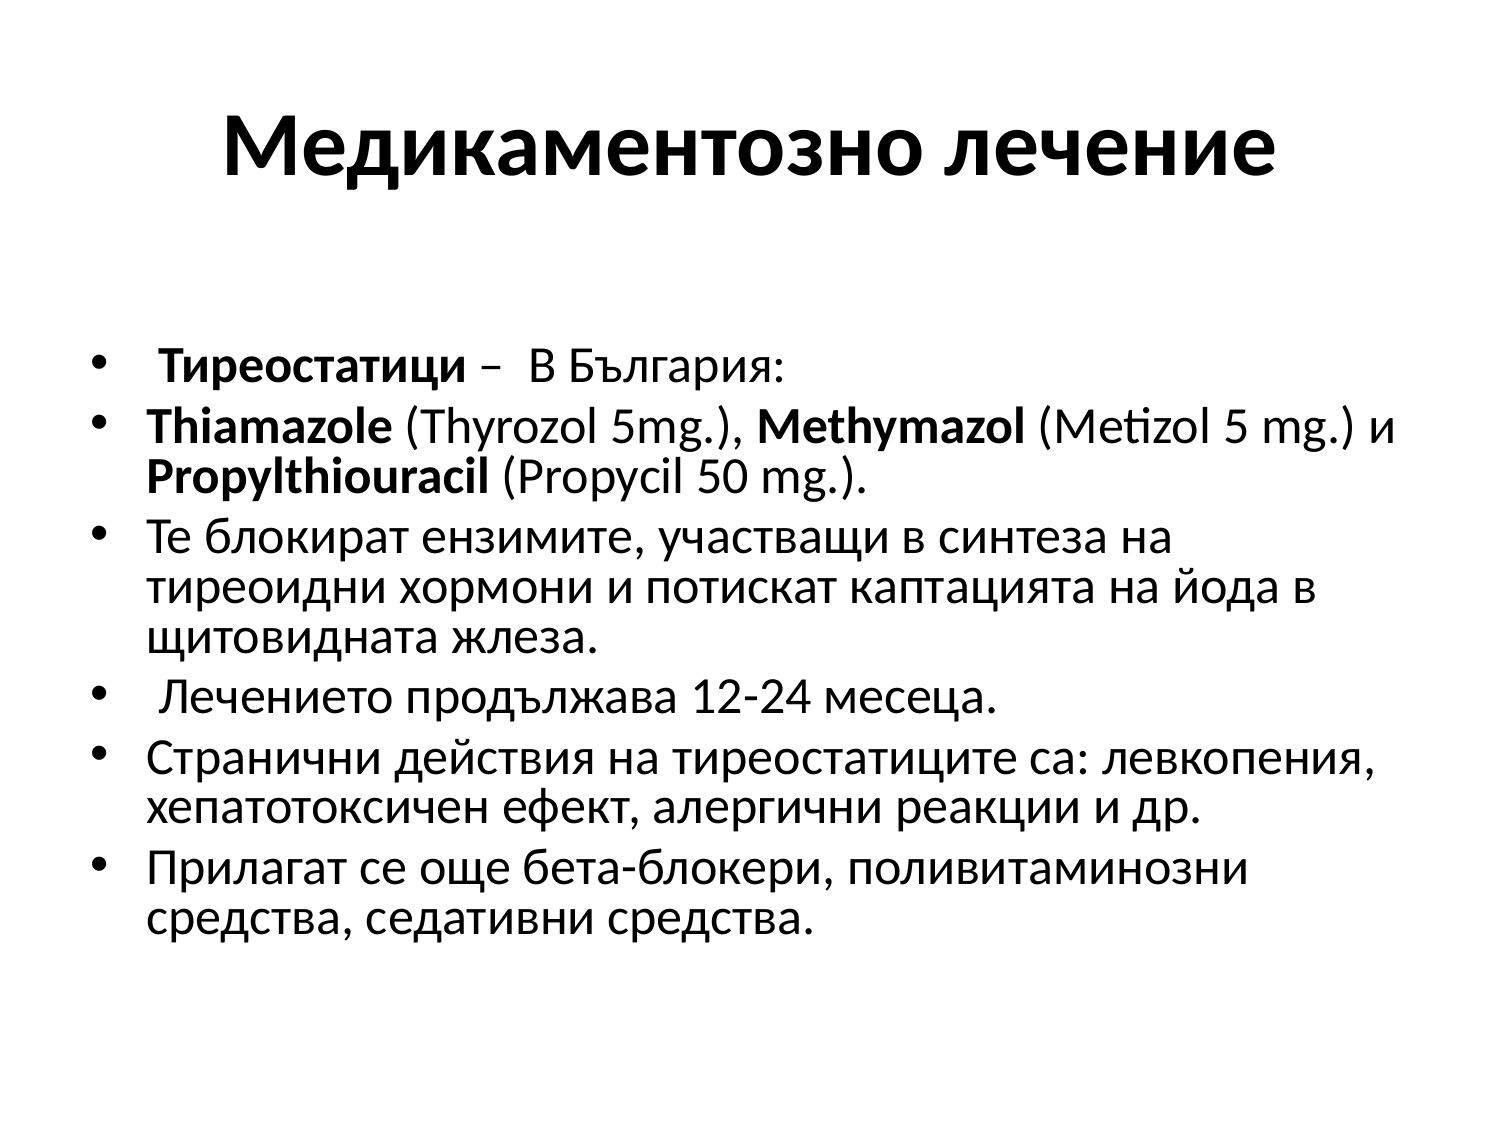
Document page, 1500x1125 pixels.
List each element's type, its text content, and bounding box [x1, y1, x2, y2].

title Медикаментозно лечение [74, 44, 1426, 233]
list Тиреостатици – В България: Thiamazole (Thyrozol 5mg.), Methymazol (Metizol 5 mg.) и Propylthiouracil (Propycil 50 mg.). Те блокират ензимите, участващи в синтеза на тиреоидни хормони и потискат каптацията на йода в щитовидната жлеза. Лечението продължава 12-24 месеца. Странични действия на тиреостатиците са: левкопения, хепатотоксичен ефект, алергични реакции и др. Прилагат се още бета-блокери, поливитаминозни средства, седативни средства. [74, 262, 1426, 1006]
